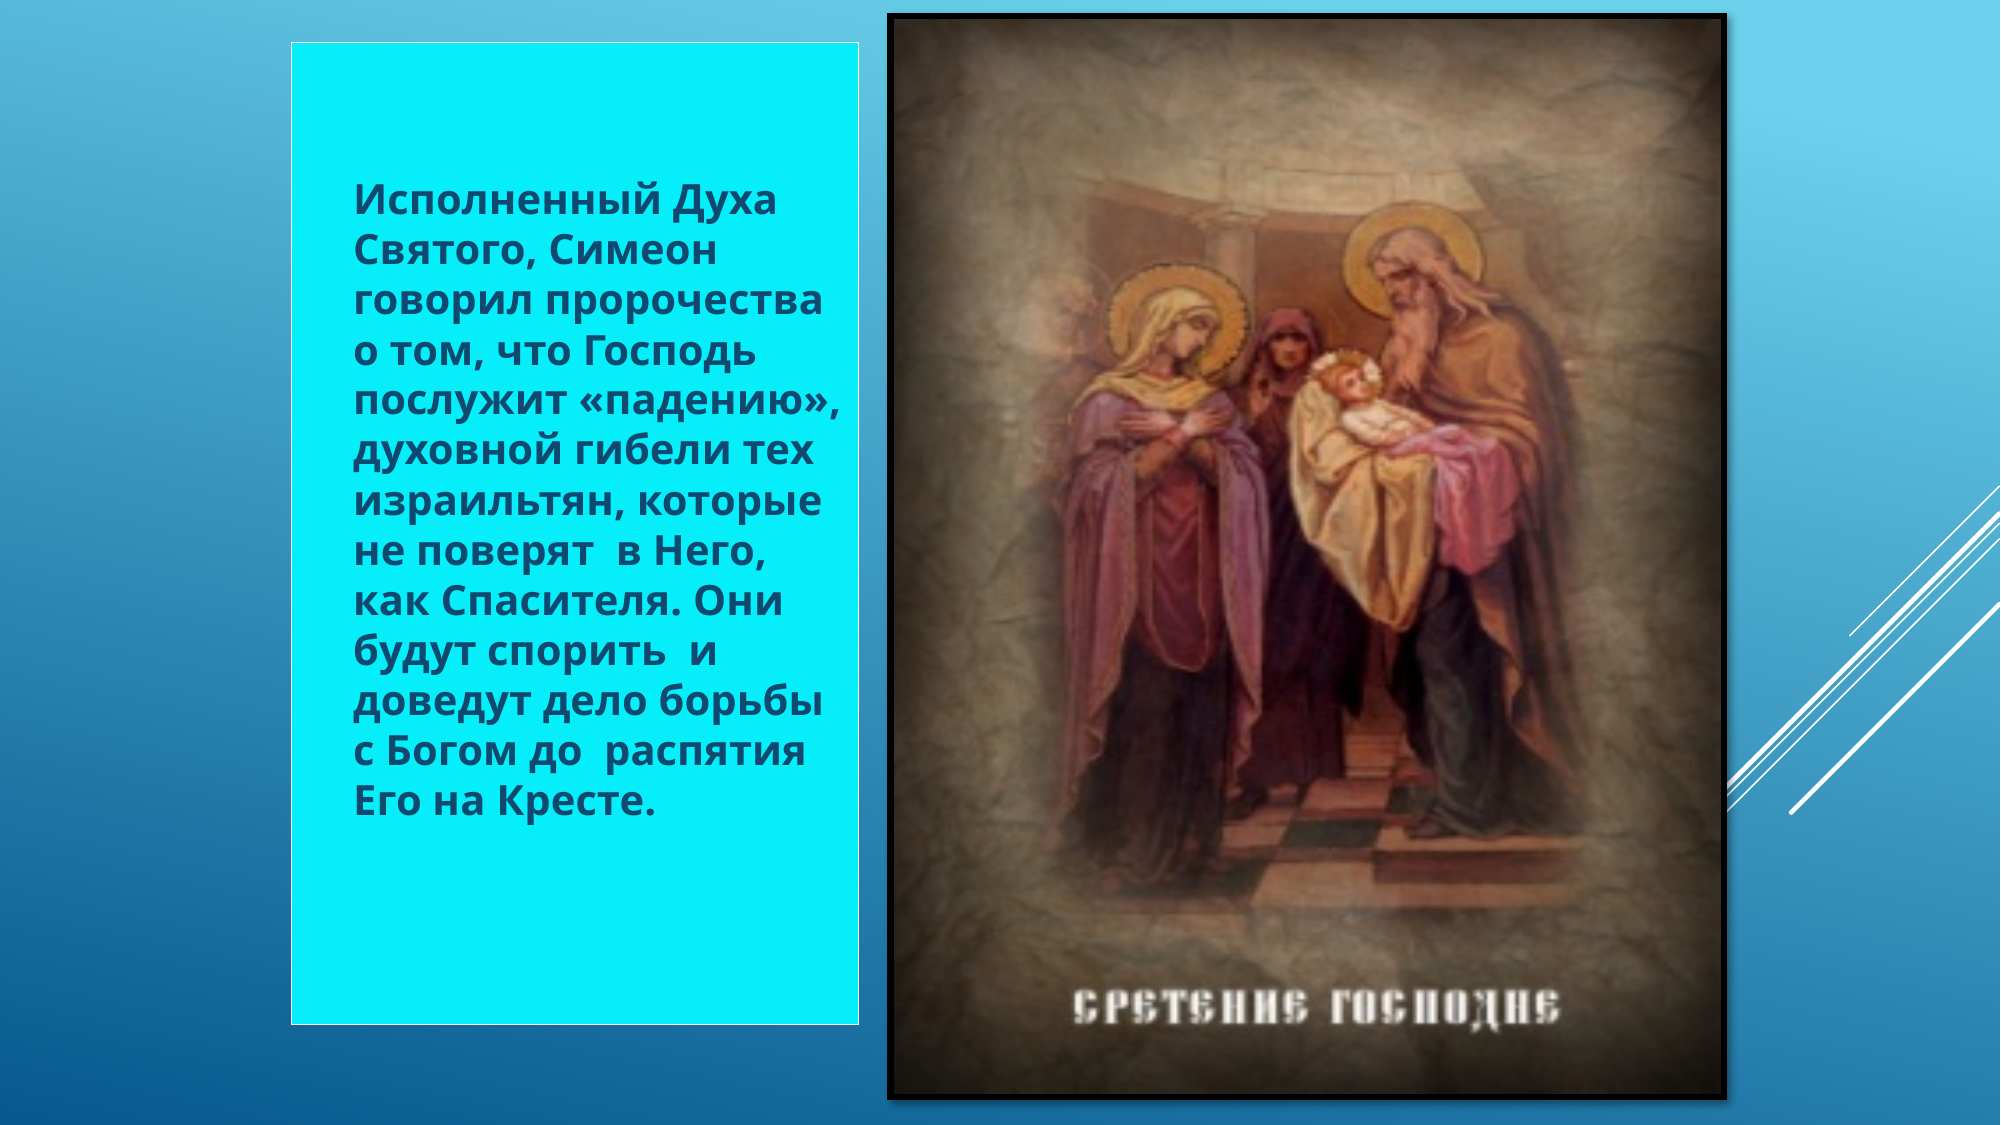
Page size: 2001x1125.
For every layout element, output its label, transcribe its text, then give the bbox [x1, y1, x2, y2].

list Исполненный Духа Святого, Симеон говорил пророчества о том, что Господь послужит «падению», духовной гибели тех израильтян, которые не поверят в Него, как Спасителя. Они будут спорить и доведут дело борьбы с Богом до распятия Его на Кресте. [291, 42, 859, 1025]
picture [893, 18, 1721, 1095]
